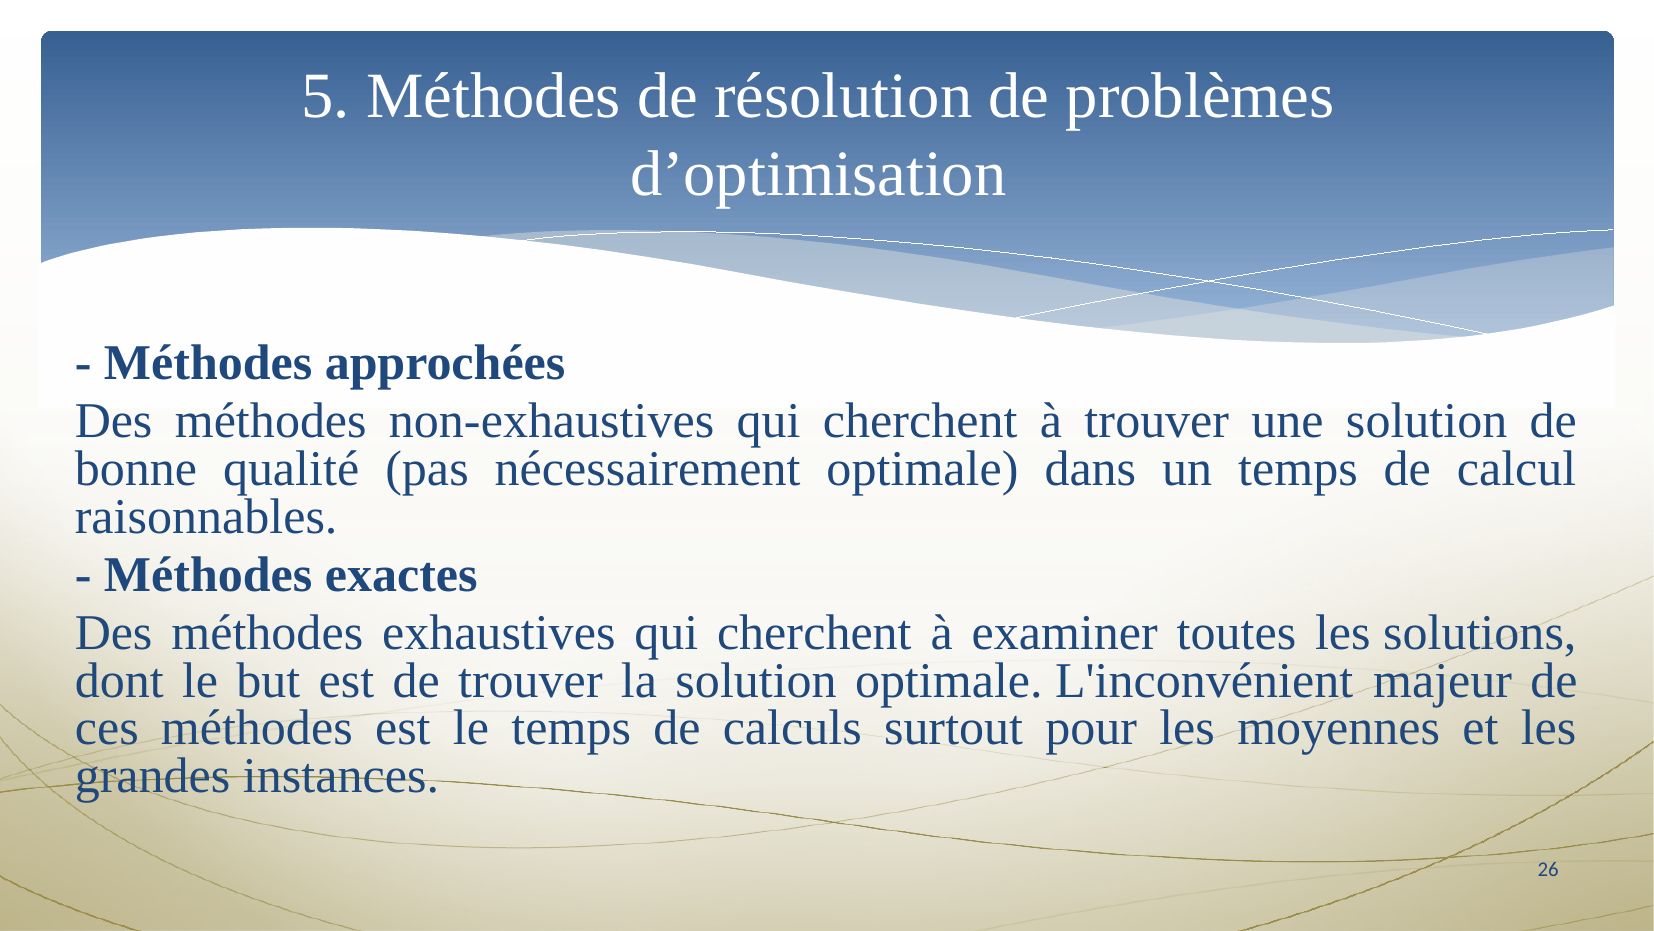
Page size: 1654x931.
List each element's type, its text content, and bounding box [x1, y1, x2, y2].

text_box 26 [1443, 842, 1654, 893]
text_box - Méthodes approchées Des méthodes non-exhaustives qui cherchent à trouver une solution de bonne qualité (pas nécessairement optimale) dans un temps de calcul raisonnables. - Méthodes exactes Des méthodes exhaustives qui cherchent à examiner toutes les solutions, dont le but est de trouver la solution optimale. L'inconvénient majeur de ces méthodes est le temps de calculs surtout pour les moyennes et les grandes instances. [59, 333, 1593, 748]
picture [0, 0, 1654, 931]
text_box 5. Méthodes de résolution de problèmes d’optimisation [82, 45, 1571, 216]
